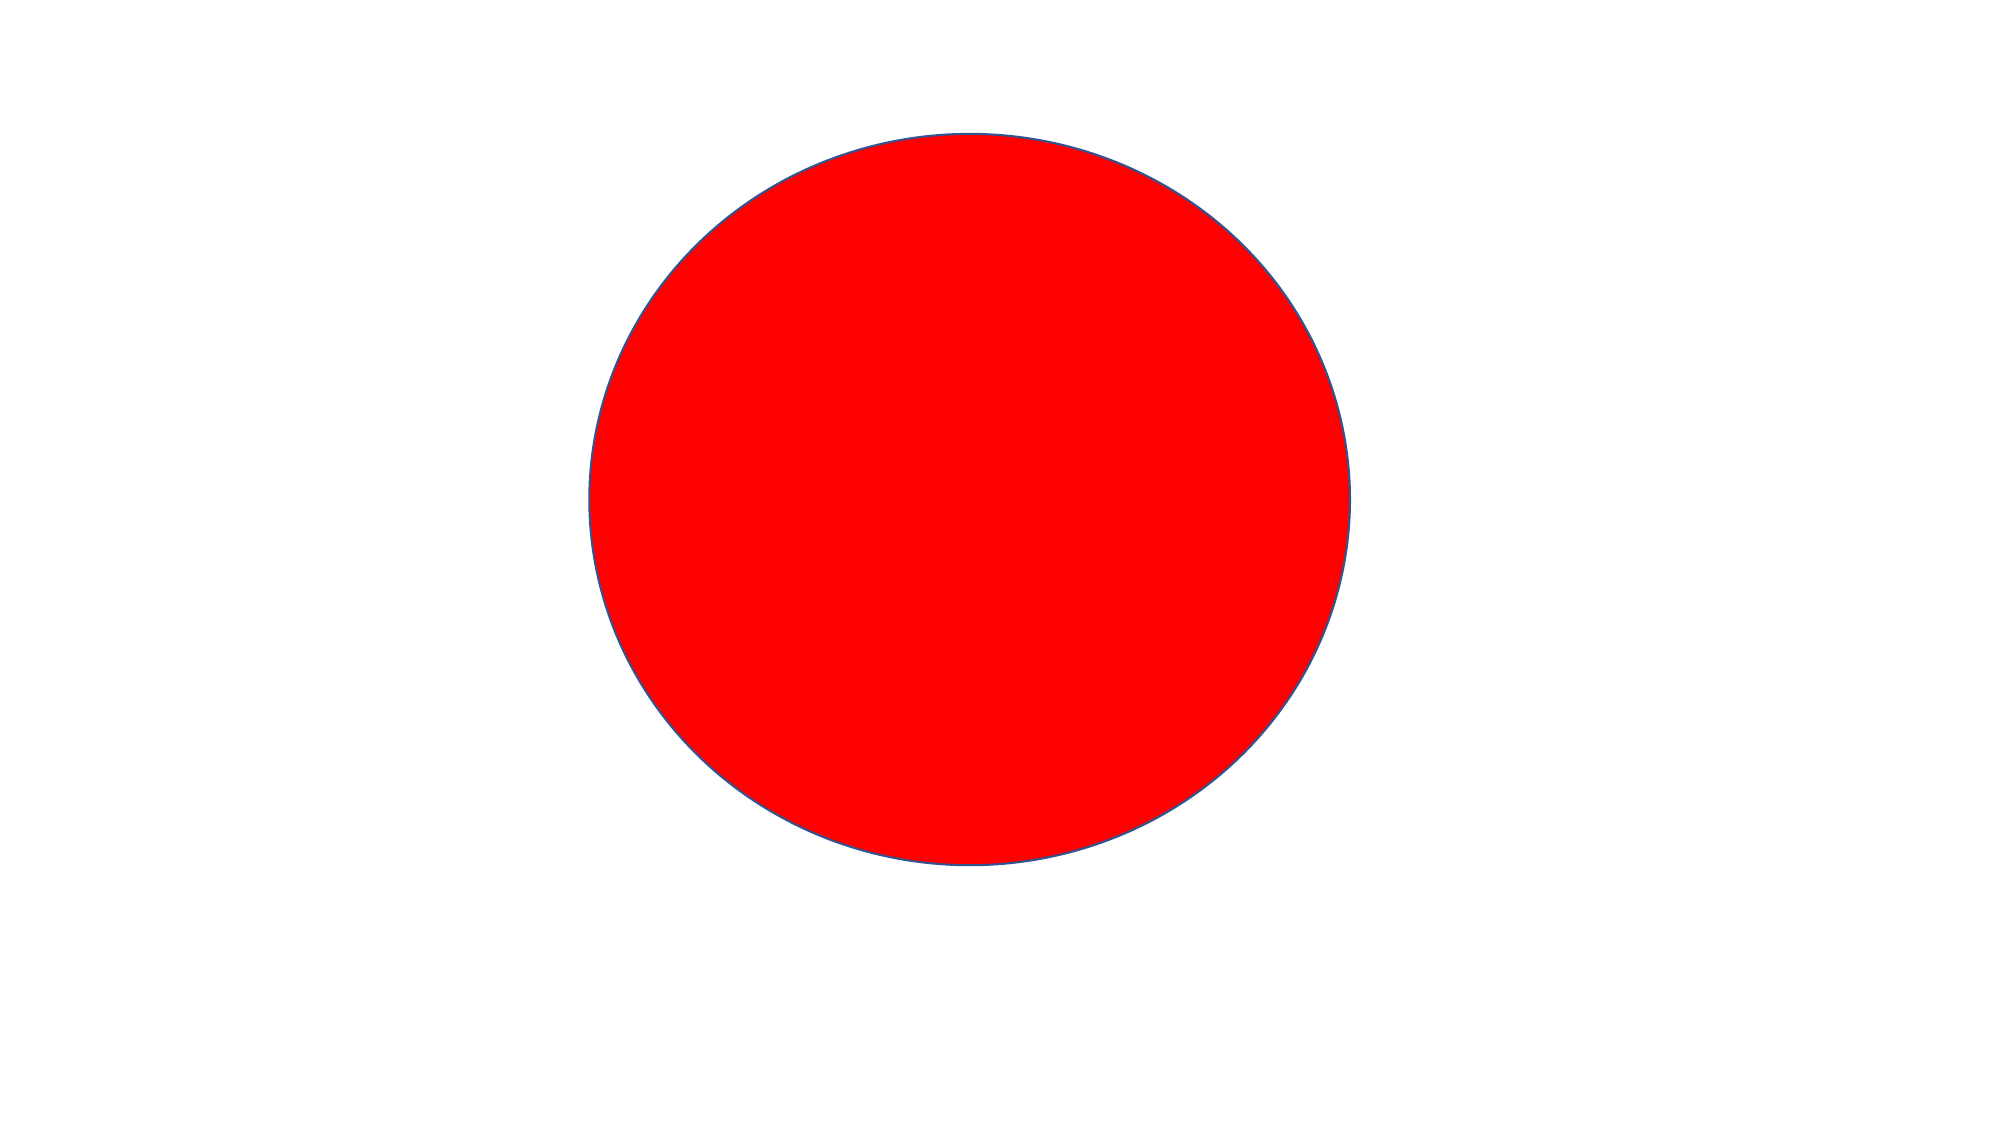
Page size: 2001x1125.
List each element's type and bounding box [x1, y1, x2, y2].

text_box [588, 132, 1352, 867]
